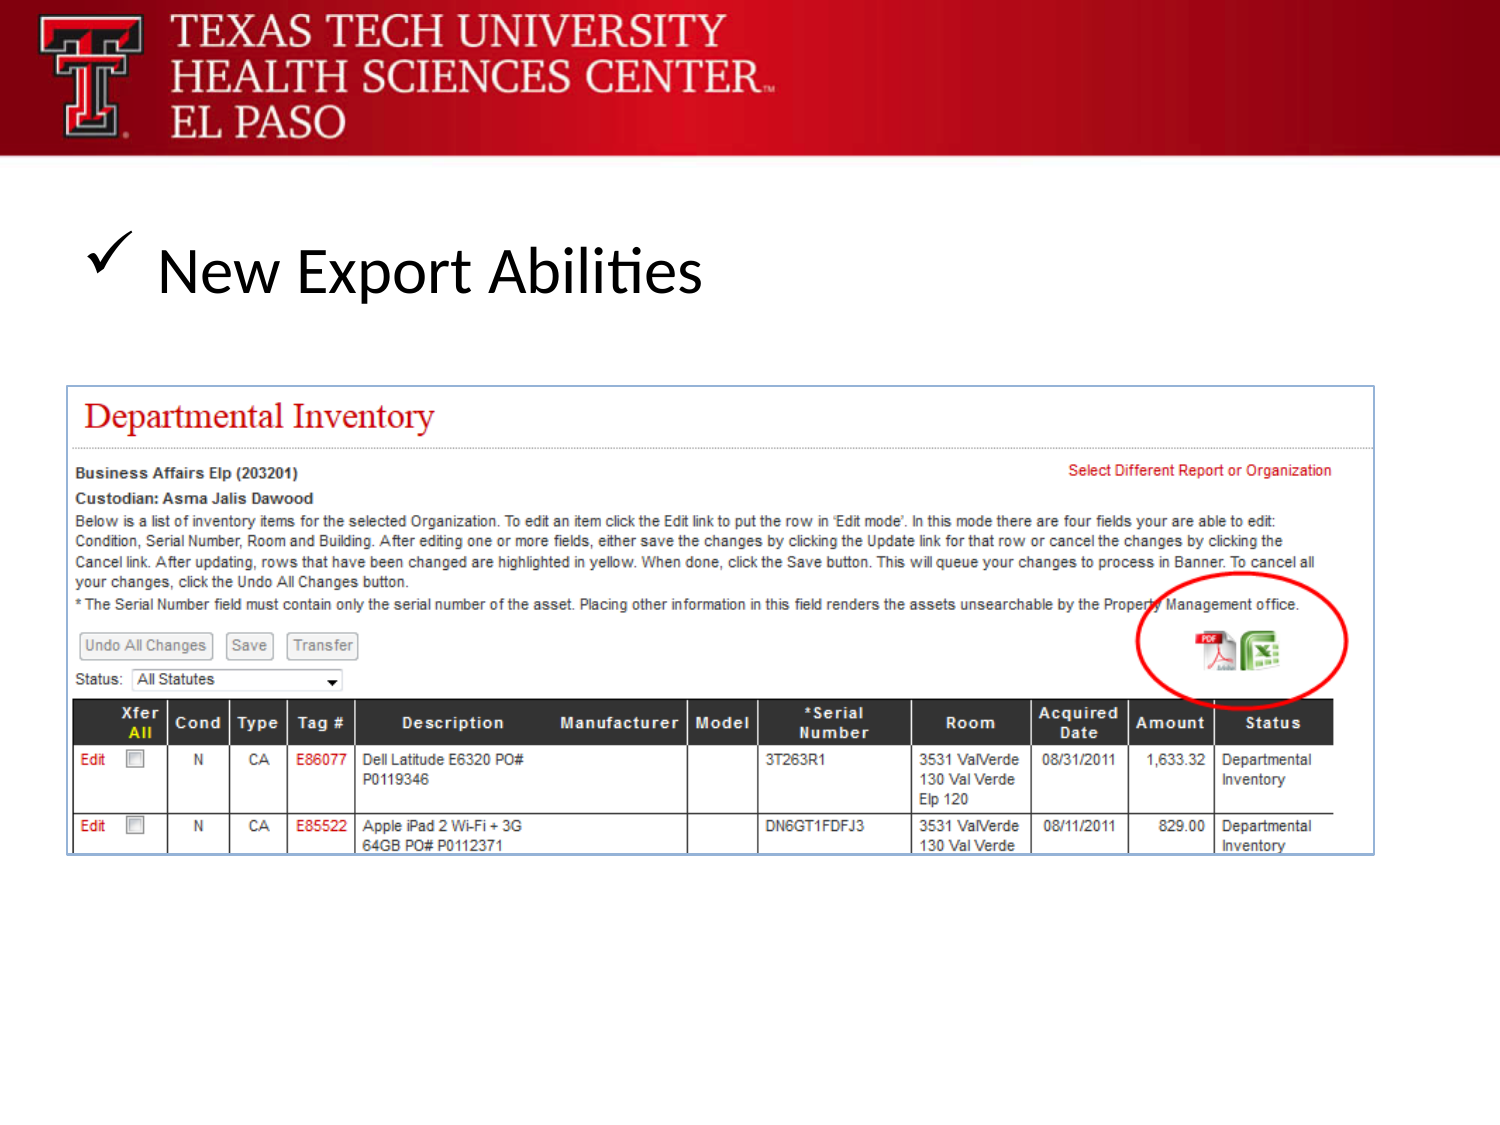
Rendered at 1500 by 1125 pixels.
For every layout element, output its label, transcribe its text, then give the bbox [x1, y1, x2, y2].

picture [0, 0, 1500, 1125]
text_box New Export Abilities [67, 219, 898, 315]
